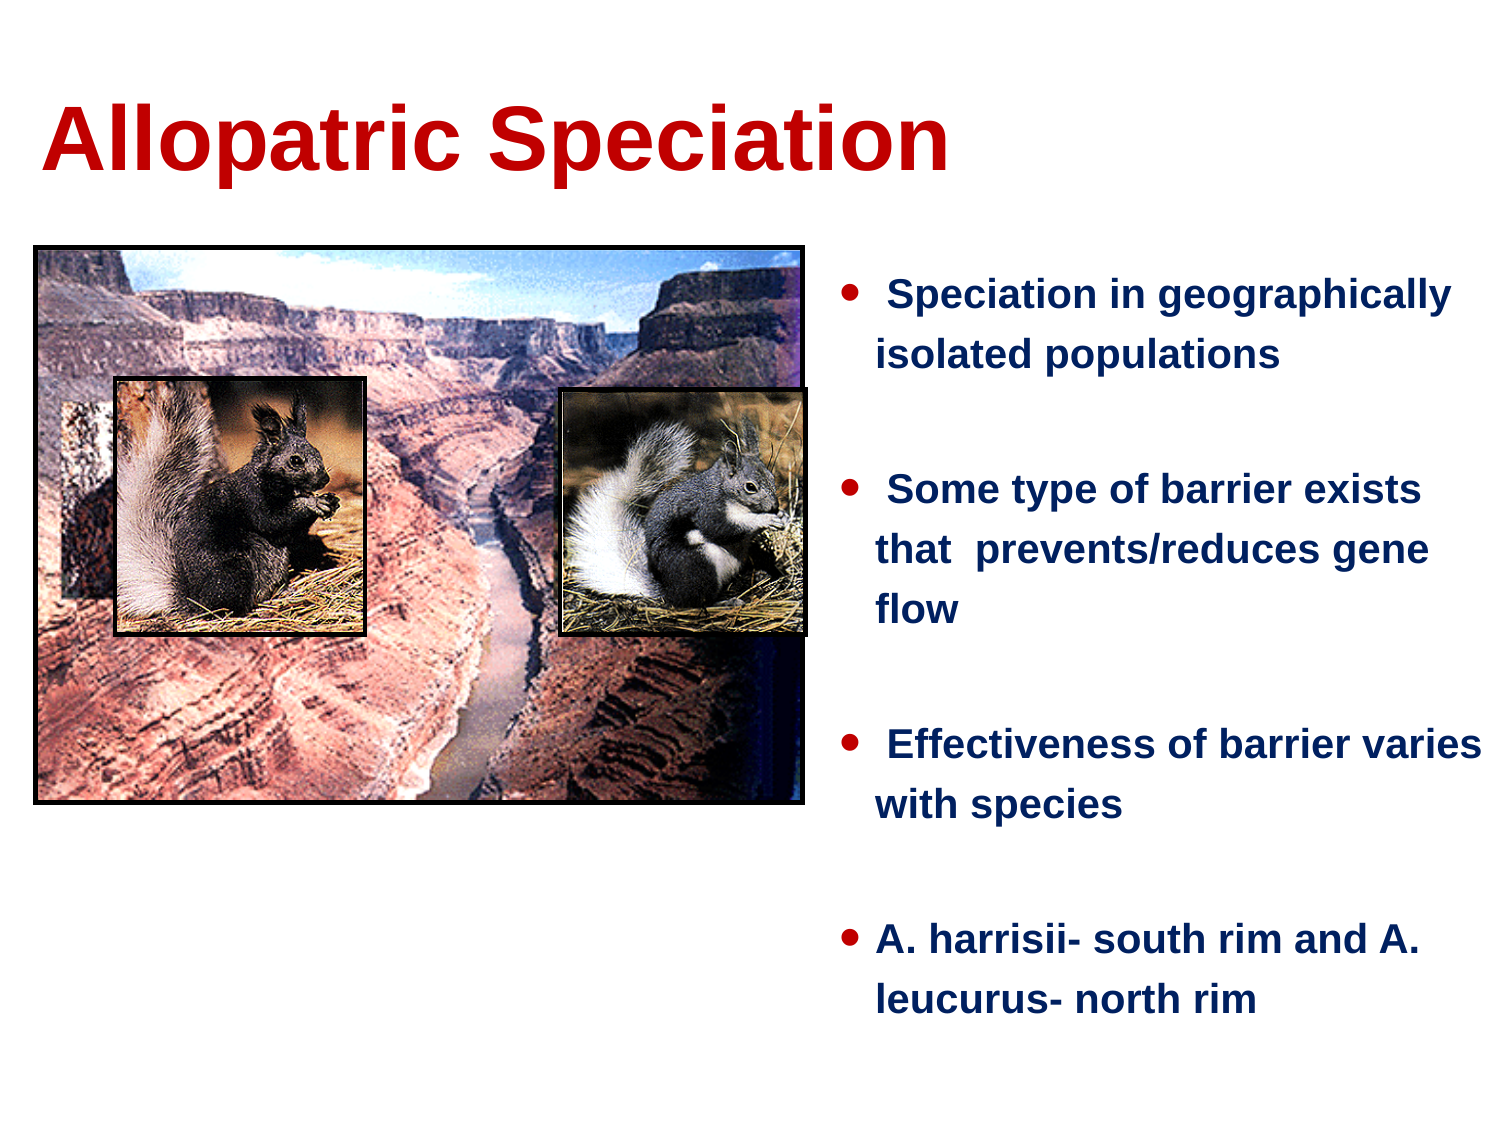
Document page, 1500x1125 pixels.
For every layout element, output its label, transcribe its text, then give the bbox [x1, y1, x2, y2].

text_box Allopatric Speciation [0, 71, 1475, 196]
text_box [37, 249, 804, 801]
text_box Speciation in geographically isolated populations Some type of barrier exists that prevents/reduces gene flow Effectiveness of barrier varies with species A. harrisii- south rim and A. leucurus- north rim [824, 249, 1500, 1030]
